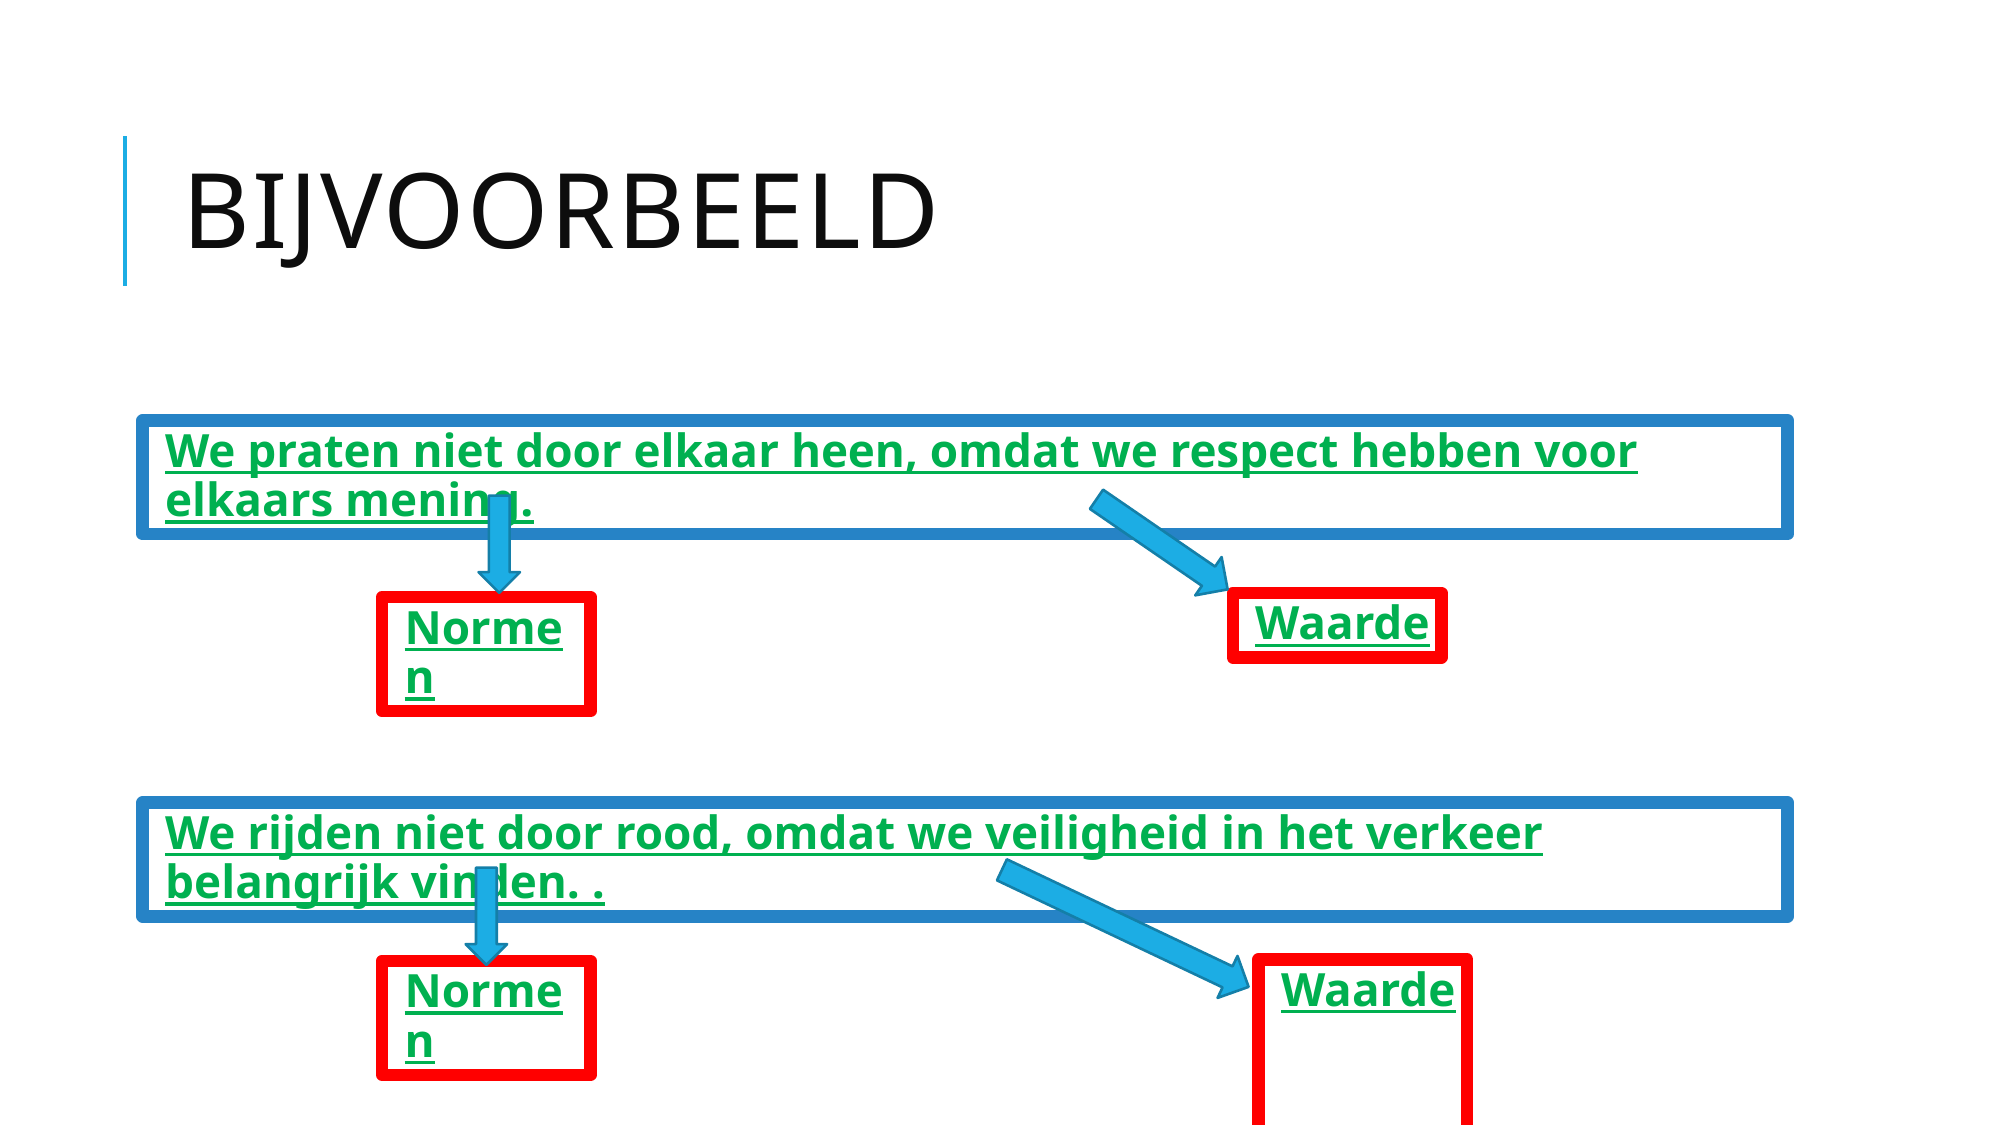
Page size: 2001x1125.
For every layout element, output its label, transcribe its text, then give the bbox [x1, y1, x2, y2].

text_box Normen [382, 961, 591, 1075]
text_box [995, 858, 1250, 1000]
text_box Normen [382, 597, 591, 712]
list Waarde [1258, 959, 1468, 1125]
text_box [1088, 488, 1229, 597]
text_box Waarde [1232, 592, 1442, 658]
text_box We rijden niet door rood, omdat we veiligheid in het verkeer belangrijk vinden. . [142, 802, 1788, 917]
text_box We praten niet door elkaar heen, omdat we respect hebben voor elkaars mening. [142, 420, 1788, 535]
text_box [464, 866, 509, 966]
text_box [477, 494, 522, 594]
title Bijvoorbeeld [168, 96, 1763, 342]
